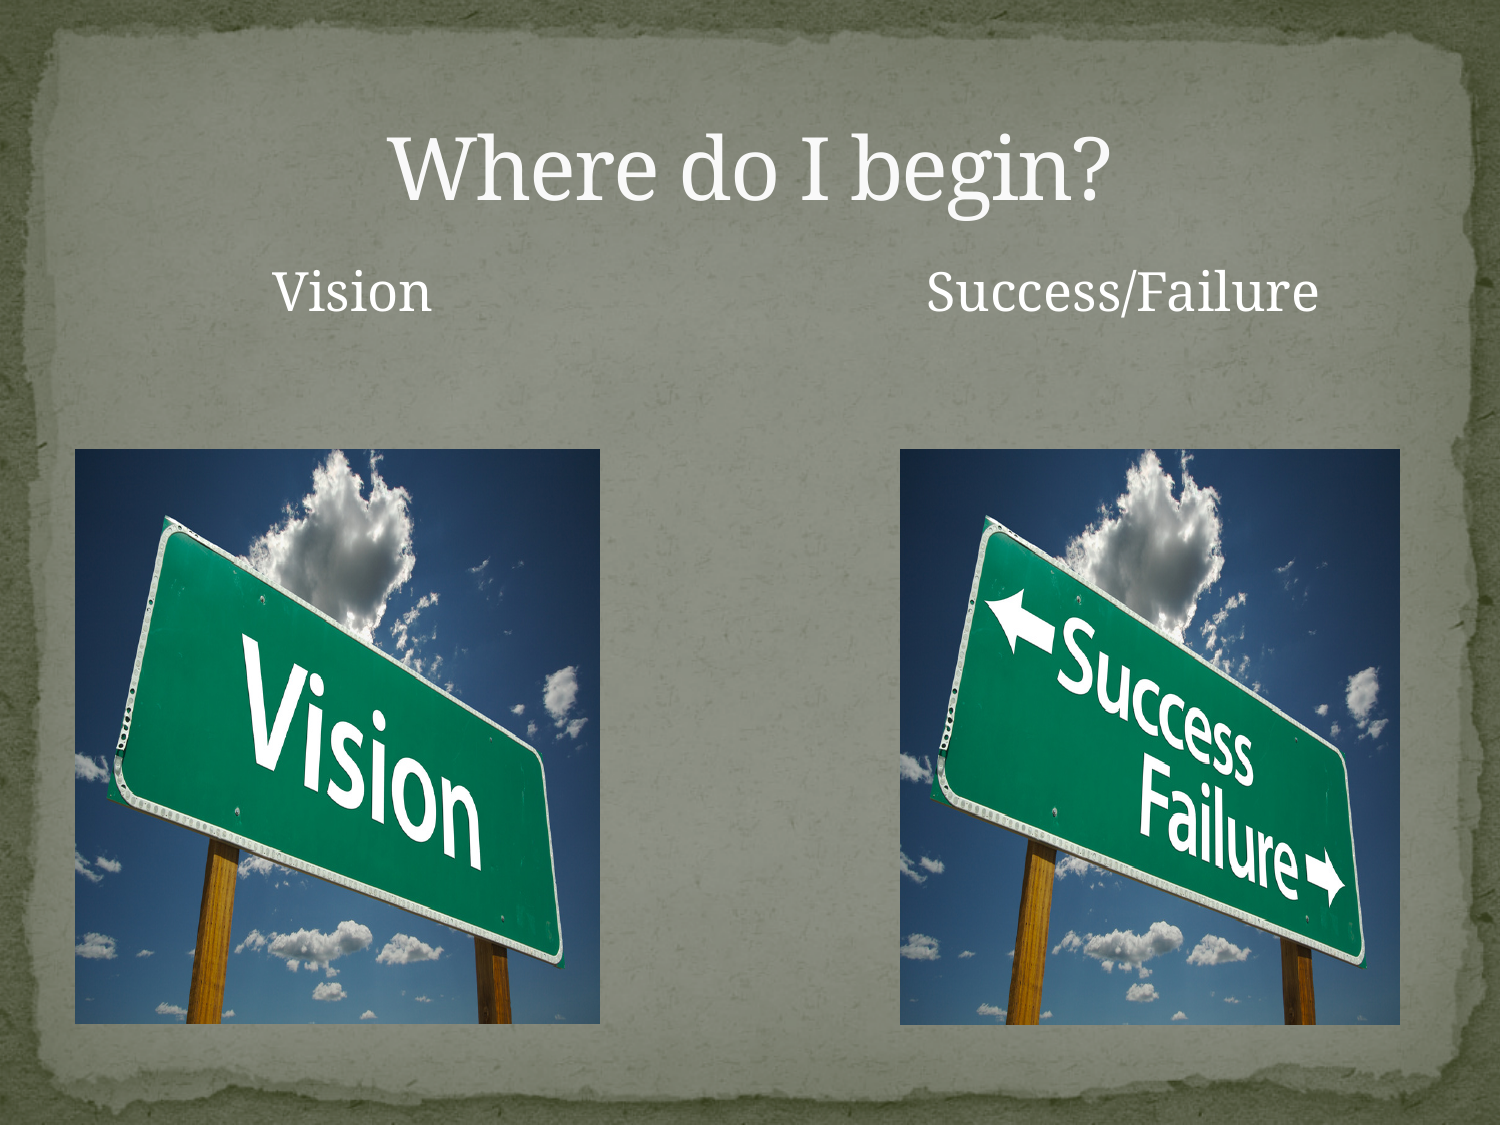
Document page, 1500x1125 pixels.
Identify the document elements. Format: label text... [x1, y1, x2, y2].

picture [75, 449, 600, 1024]
title Where do I begin? [74, 24, 1425, 225]
list Vision [74, 249, 742, 1001]
list Success/Failure [762, 249, 1429, 1001]
picture [900, 449, 1400, 1026]
